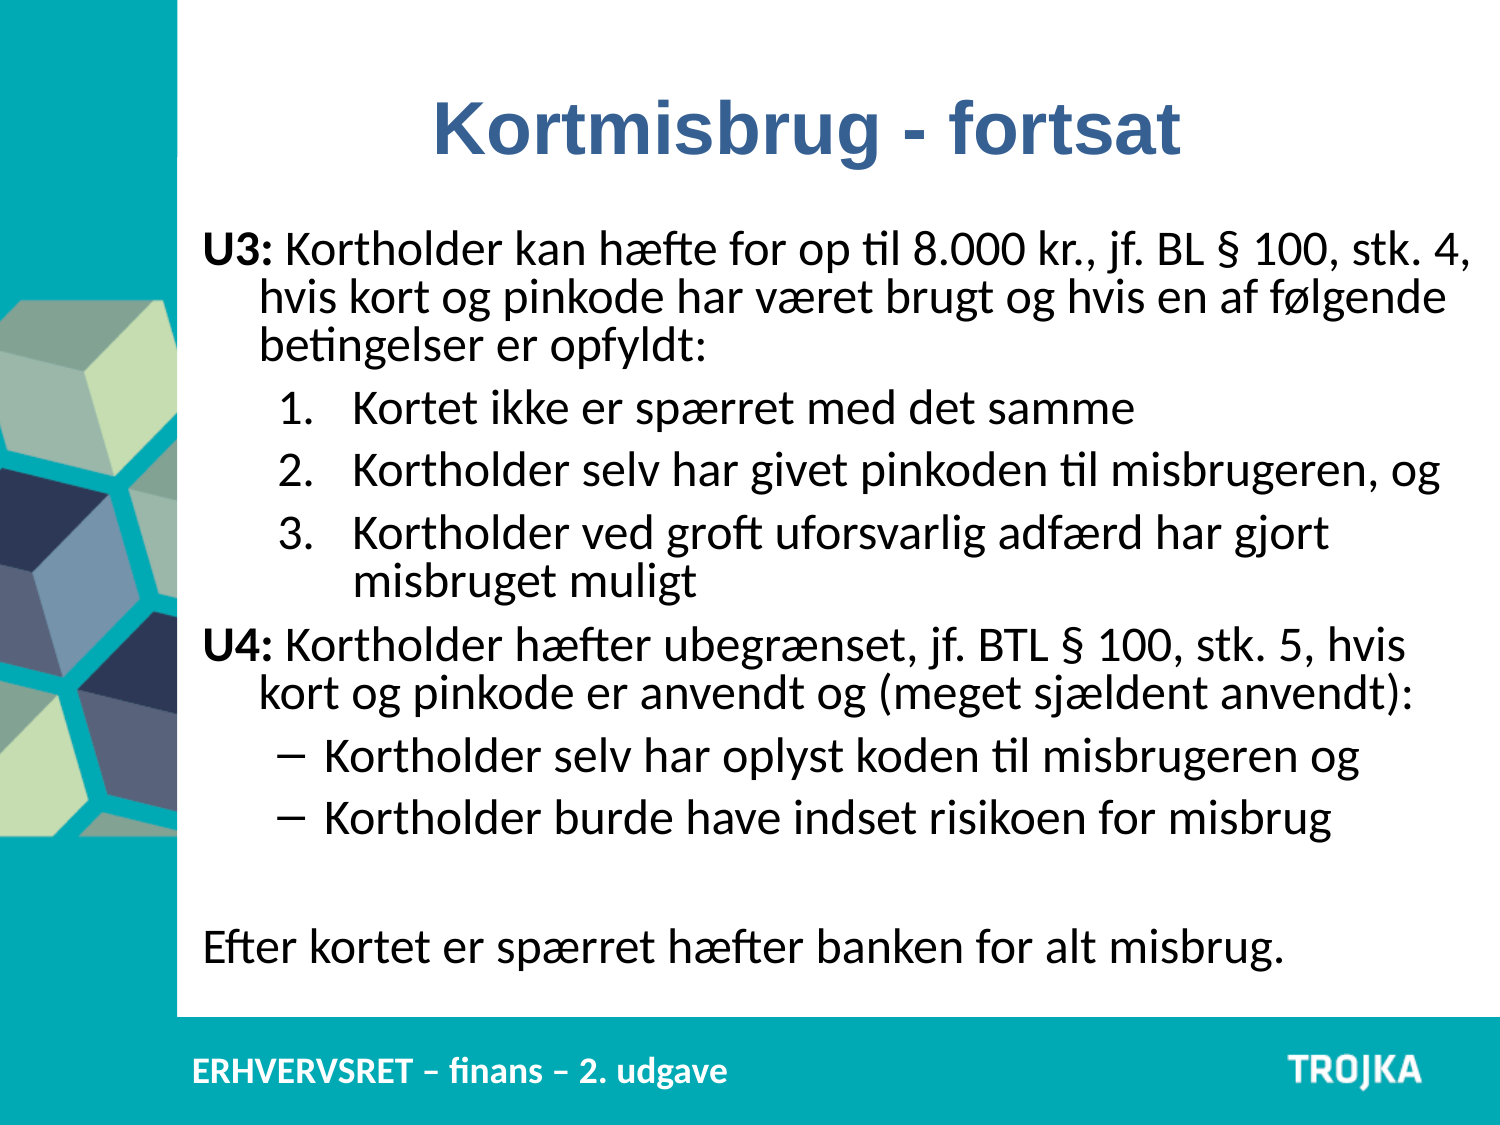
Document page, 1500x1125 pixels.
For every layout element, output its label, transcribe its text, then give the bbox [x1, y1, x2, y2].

text_box Kortmisbrug - fortsat [132, 30, 1483, 219]
list U3: Kortholder kan hæfte for op til 8.000 kr., jf. BL § 100, stk. 4, hvis kort og pinkode har været brugt og hvis en af følgende betingelser er opfyldt: Kortet ikke er spærret med det samme Kortholder selv har givet pinkoden til misbrugeren, og Kortholder ved groft uforsvarlig adfærd har gjort misbruget muligt U4: Kortholder hæfter ubegrænset, jf. BTL § 100, stk. 5, hvis kort og pinkode er anvendt og (meget sjældent anvendt): Kortholder selv har oplyst koden til misbrugeren og Kortholder burde have indset risikoen for misbrug Efter kortet er spærret hæfter banken for alt misbrug. [187, 219, 1500, 988]
